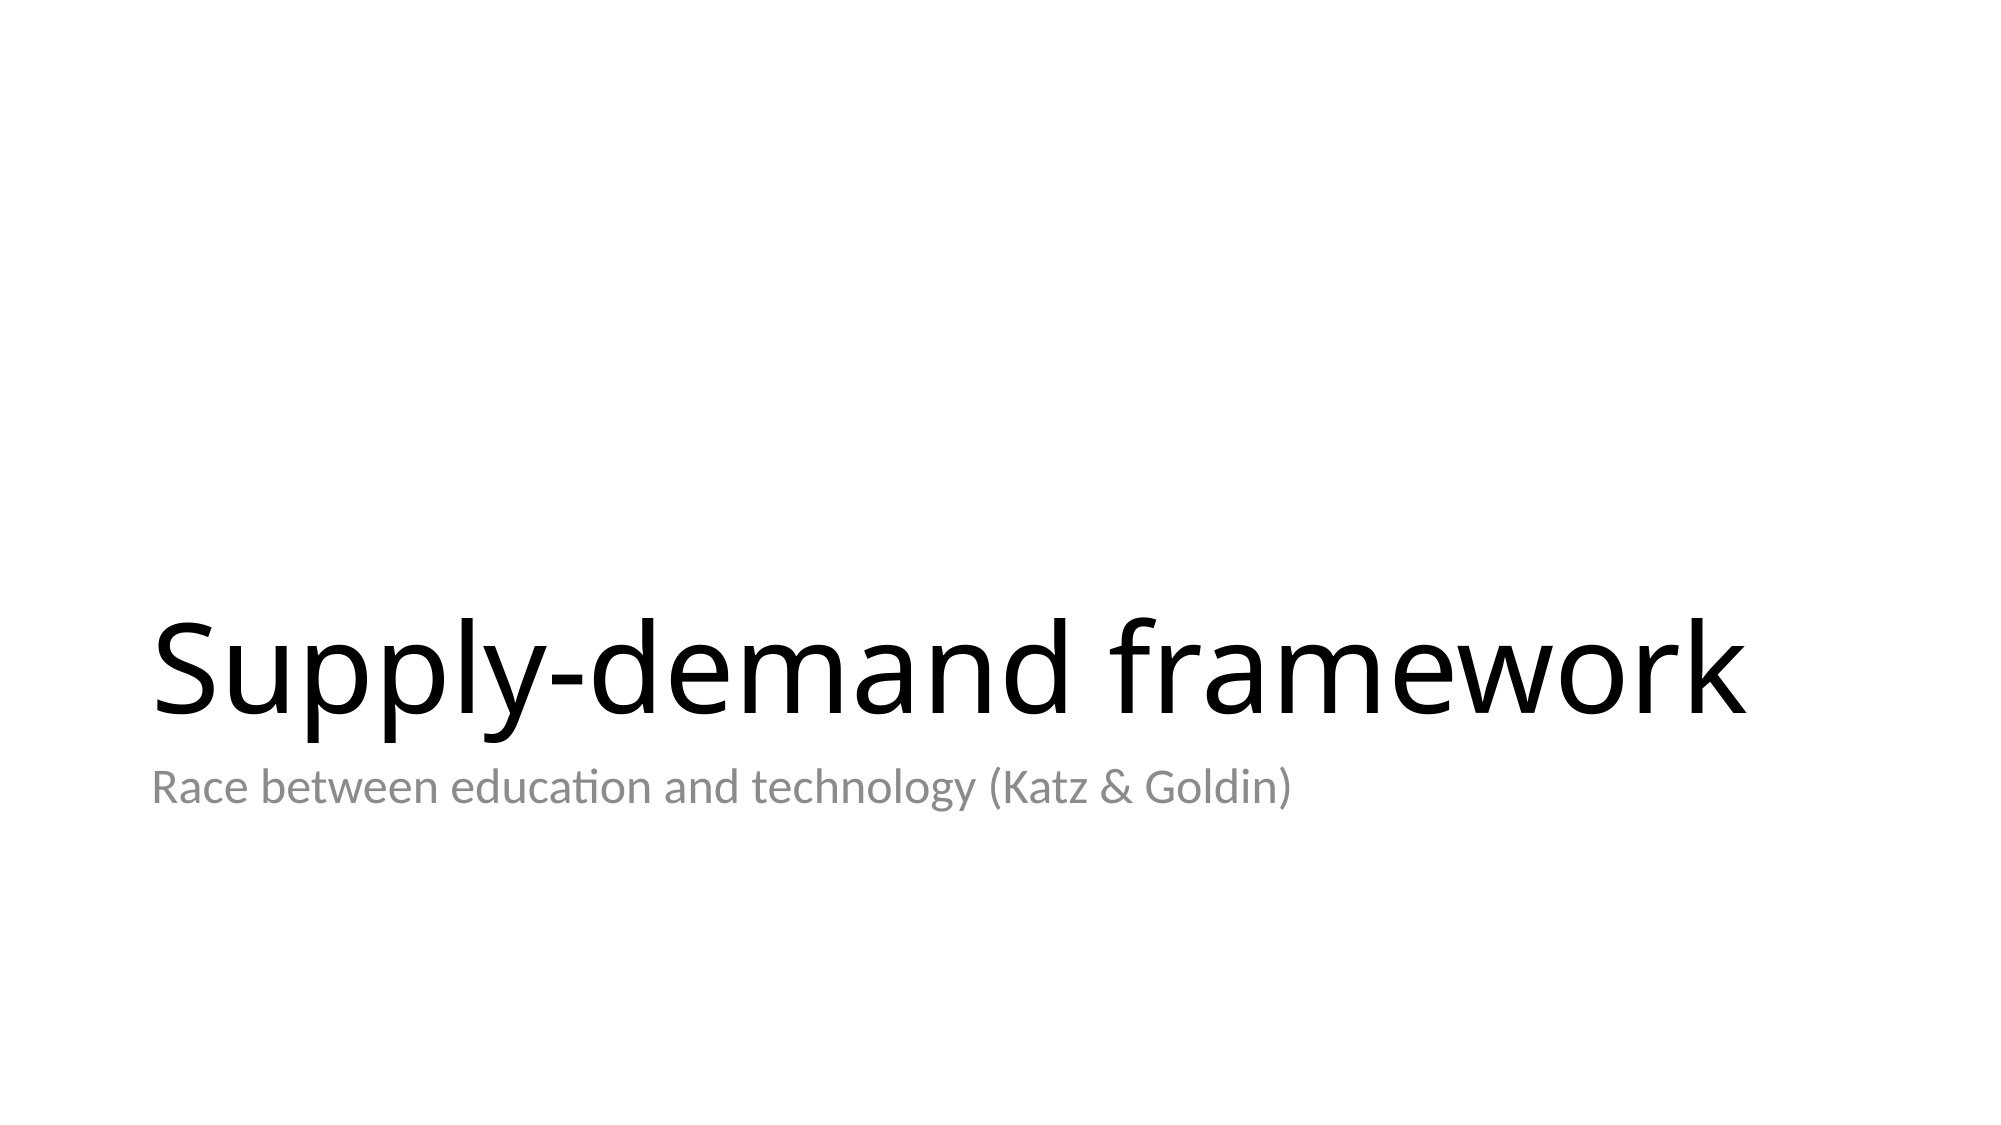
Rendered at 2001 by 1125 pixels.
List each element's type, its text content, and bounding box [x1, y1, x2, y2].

list Race between education and technology (Katz & Goldin) [136, 752, 1862, 999]
title Supply-demand framework [136, 280, 1862, 749]
